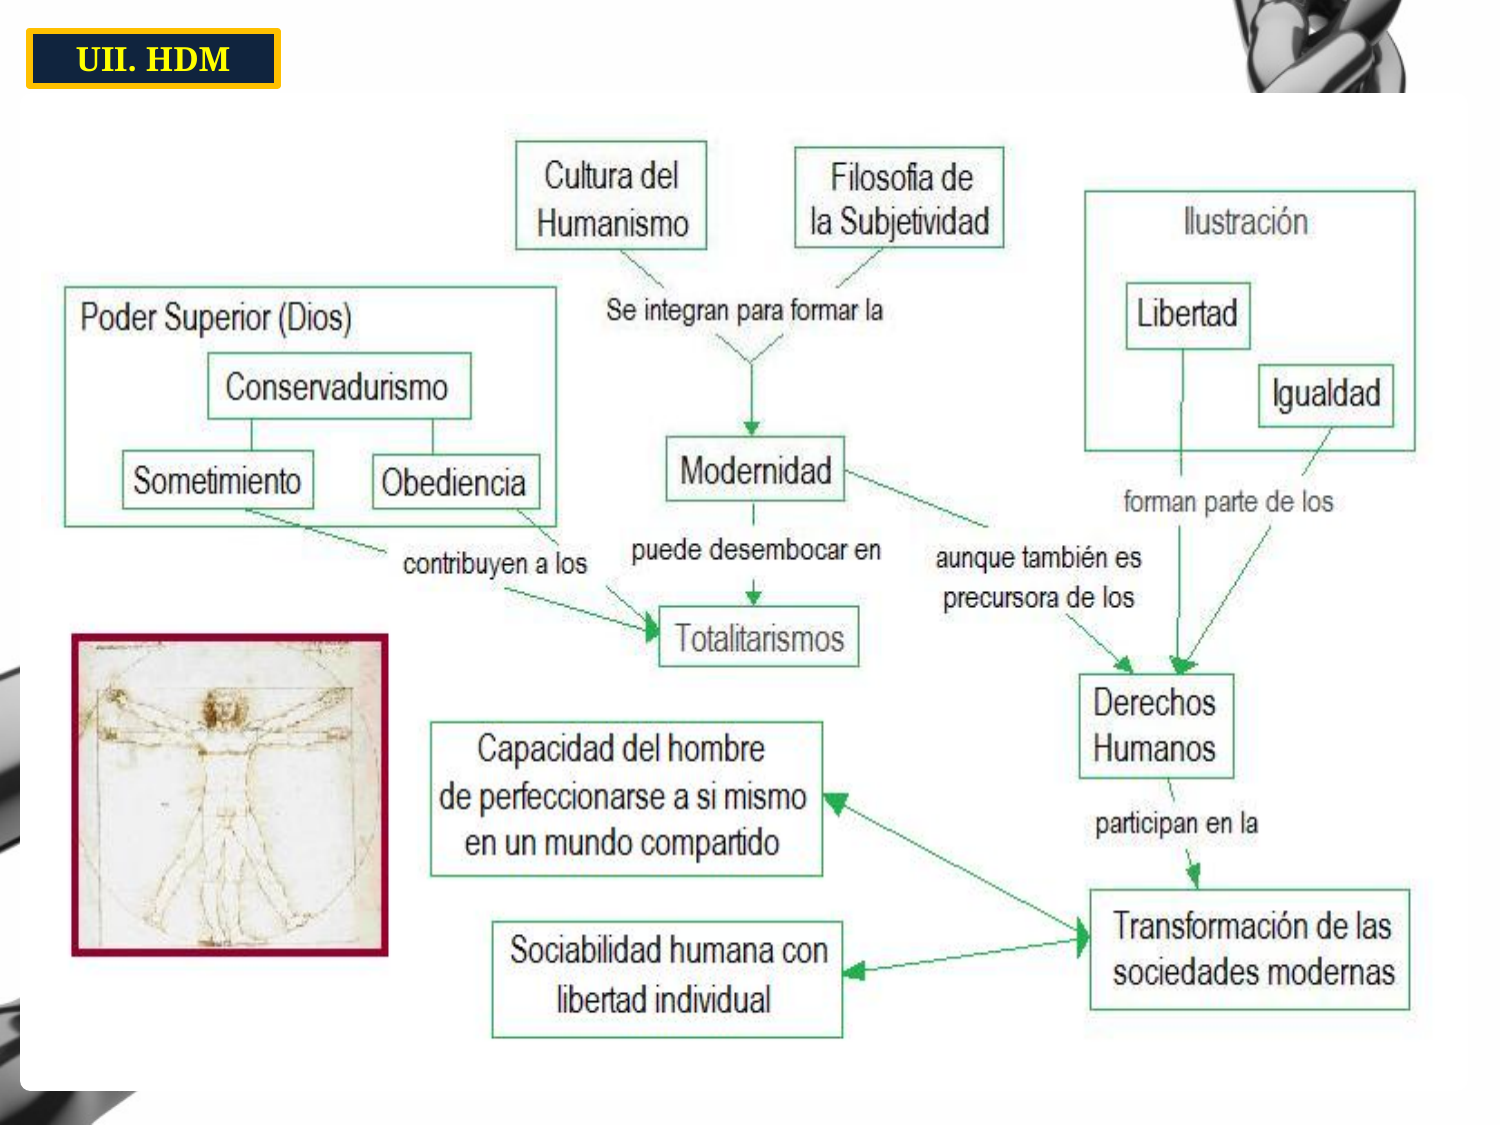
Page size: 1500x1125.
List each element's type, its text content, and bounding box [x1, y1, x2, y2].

text_box UII. HDM [29, 30, 278, 86]
picture [0, 0, 1500, 1125]
